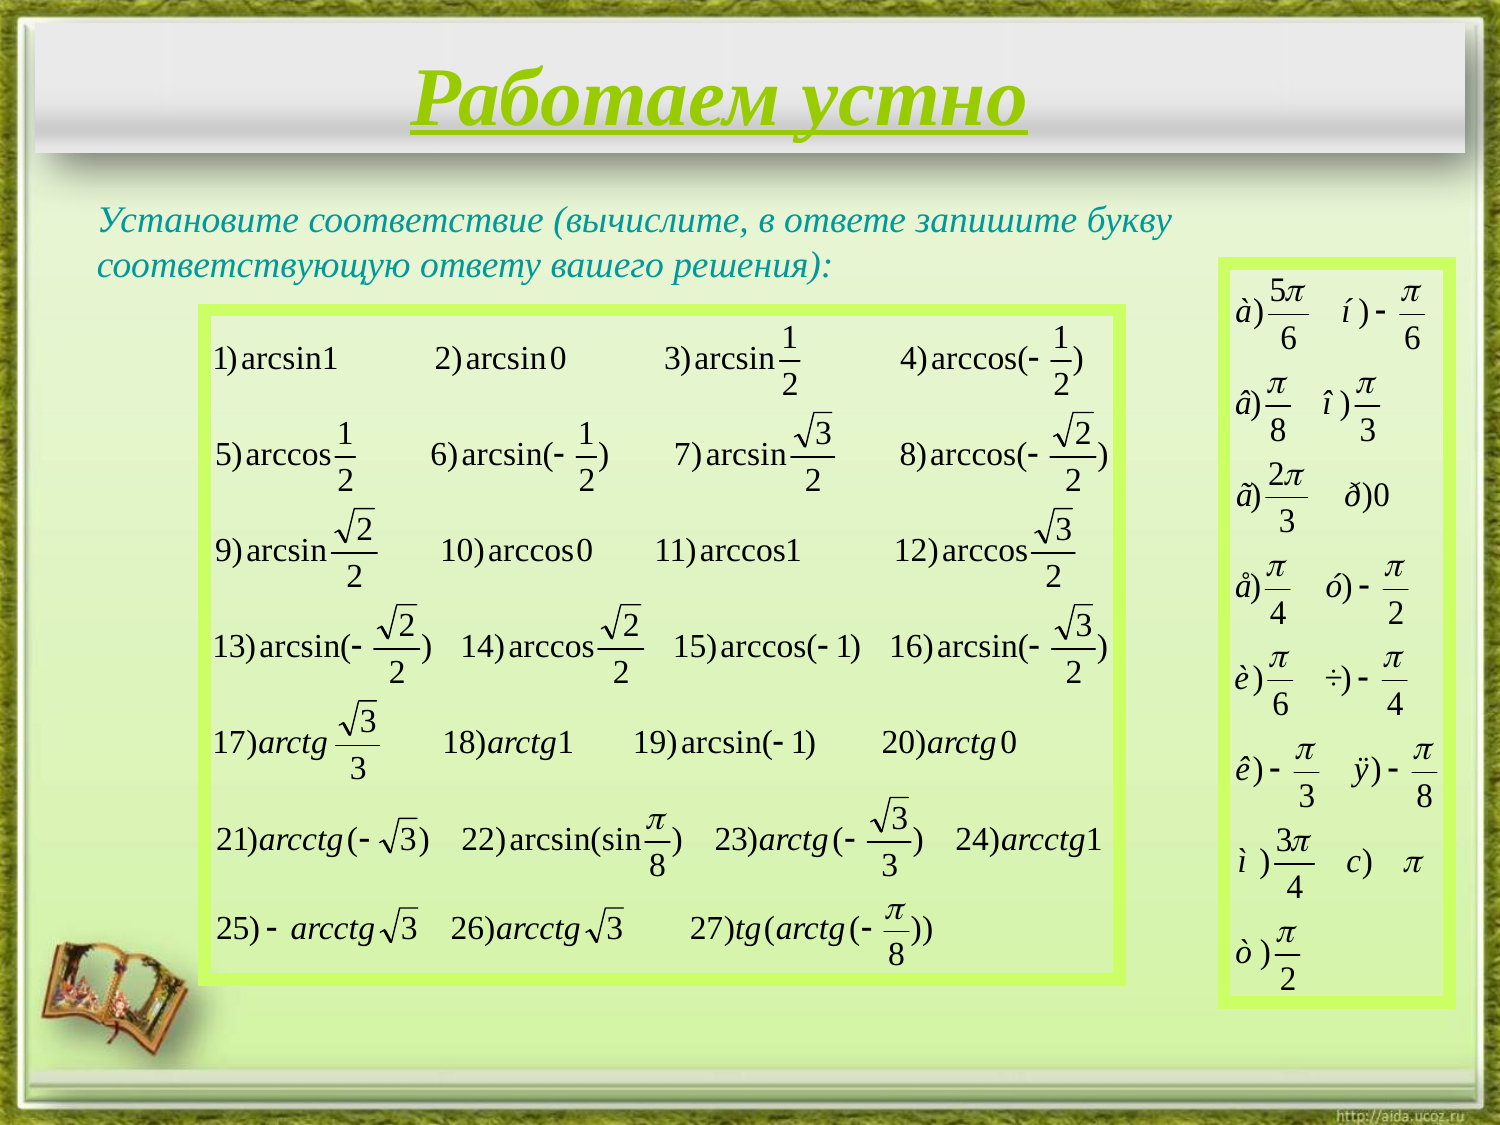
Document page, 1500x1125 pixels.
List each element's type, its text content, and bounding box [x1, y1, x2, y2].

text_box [740, 544, 760, 581]
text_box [1230, 269, 1444, 997]
picture [0, 0, 1500, 1125]
text_box Установите соответствие (вычислите, в ответе запишите букву соответствующую ответу вашего решения): [82, 187, 1454, 293]
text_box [210, 316, 1114, 974]
